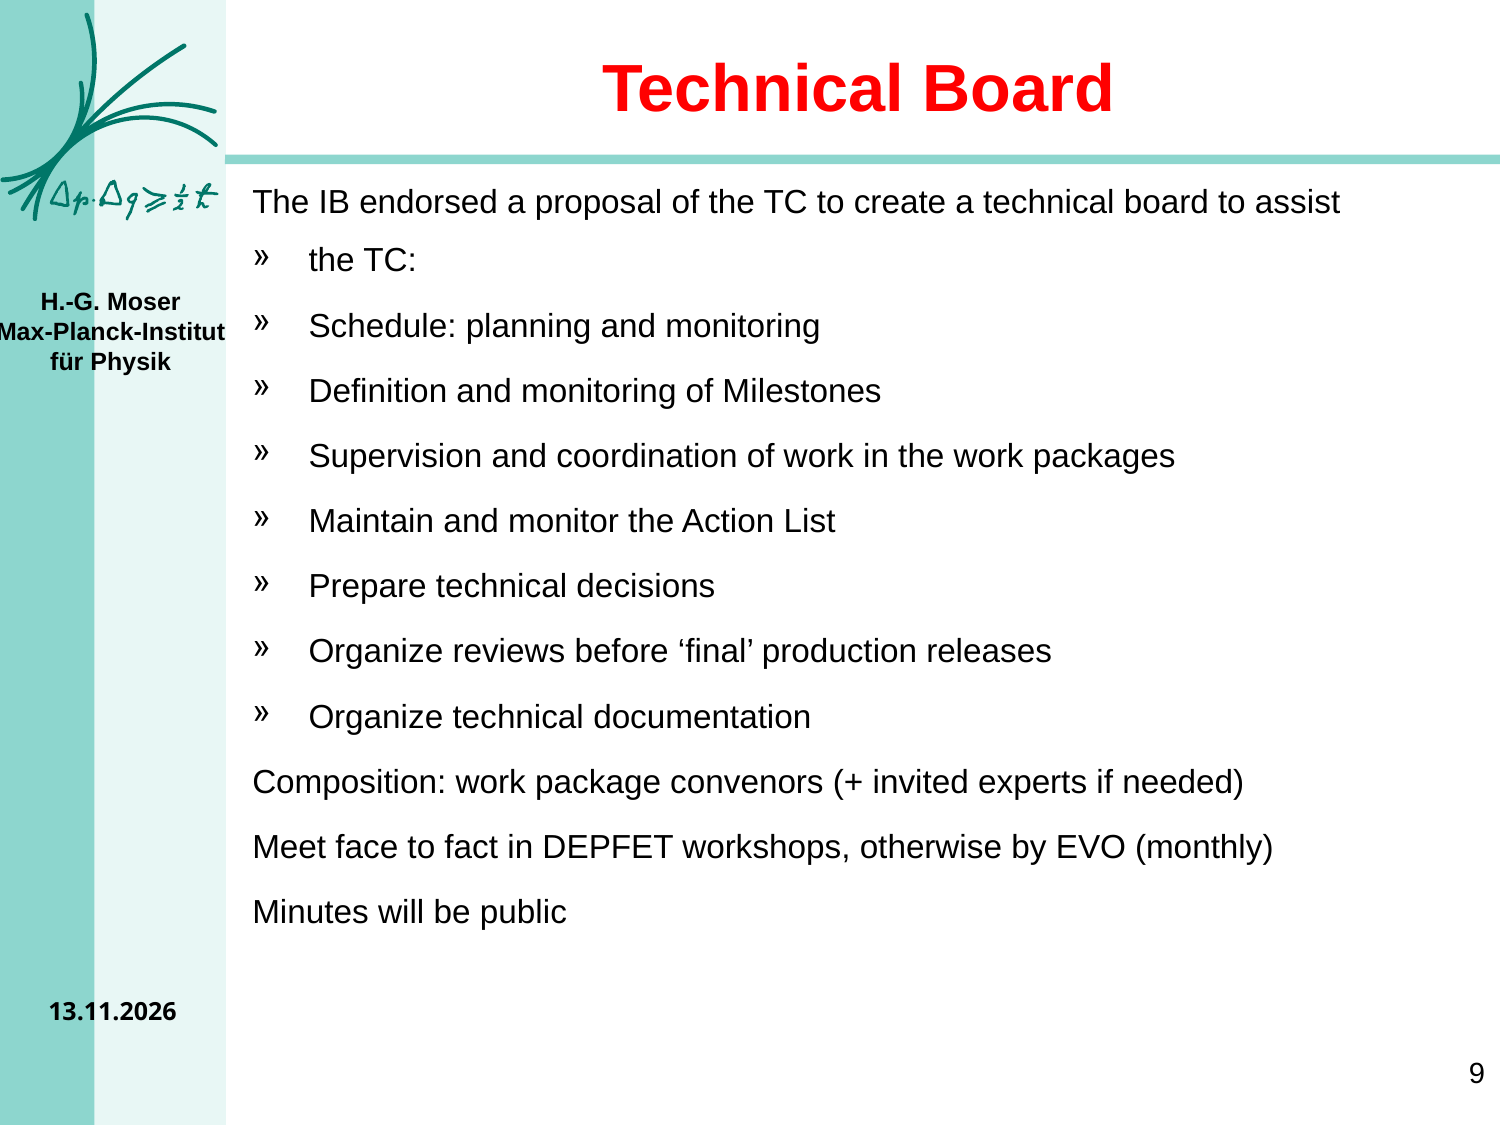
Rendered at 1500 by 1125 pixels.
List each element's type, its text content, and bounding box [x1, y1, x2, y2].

text_box The IB endorsed a proposal of the TC to create a technical board to assist the TC: Schedule: planning and monitoring Definition and monitoring of Milestones Supervision and coordination of work in the work packages Maintain and monitor the Action List Prepare technical decisions Organize reviews before ‘final’ production releases Organize technical documentation Composition: work package convenors (+ invited experts if needed) Meet face to fact in DEPFET workshops, otherwise by EVO (monthly) Minutes will be public [237, 172, 1403, 349]
title Technical Board [239, 22, 1478, 147]
text_box [206, 349, 1500, 1125]
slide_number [0, 987, 206, 1095]
